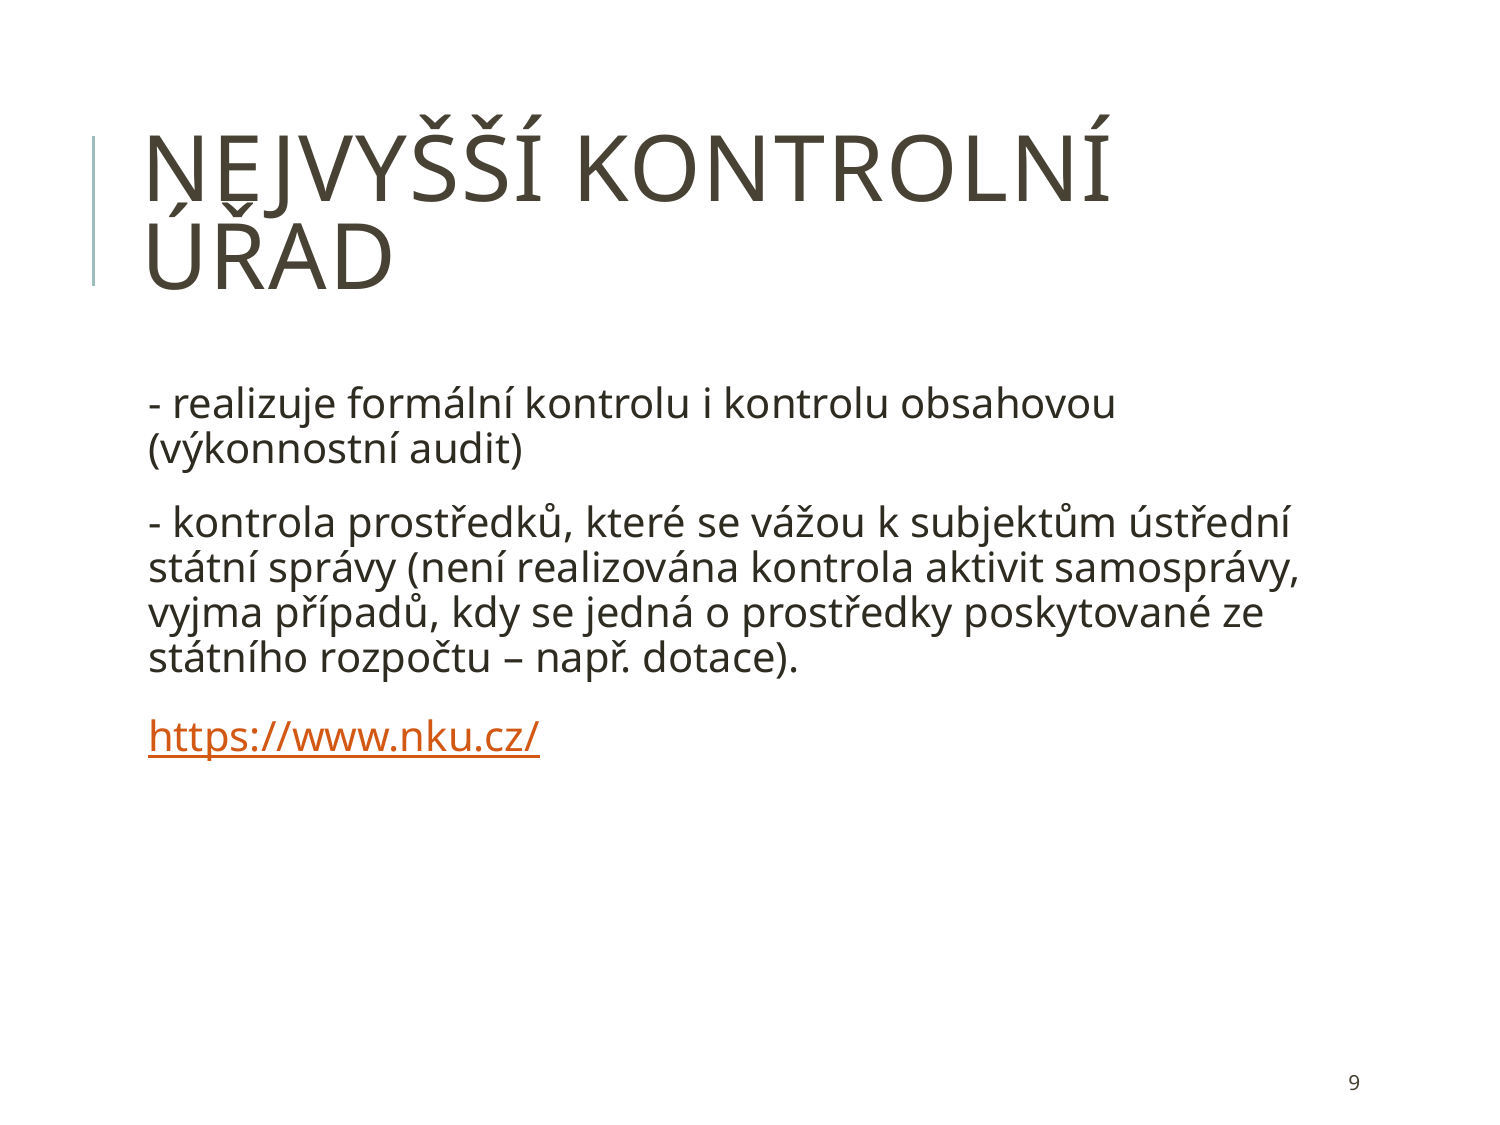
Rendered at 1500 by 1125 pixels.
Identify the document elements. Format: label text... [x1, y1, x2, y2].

title Nejvyšší kontrolní úřad [126, 96, 1322, 342]
list - realizuje formální kontrolu i kontrolu obsahovou (výkonnostní audit) - kontrola prostředků, které se vážou k subjektům ústřední státní správy (není realizována kontrola aktivit samosprávy, vyjma případů, kdy se jedná o prostředky poskytované ze státního rozpočtu – např. dotace). https://www.nku.cz/ [126, 375, 1322, 1035]
slide_number 9 [1333, 1061, 1454, 1107]
